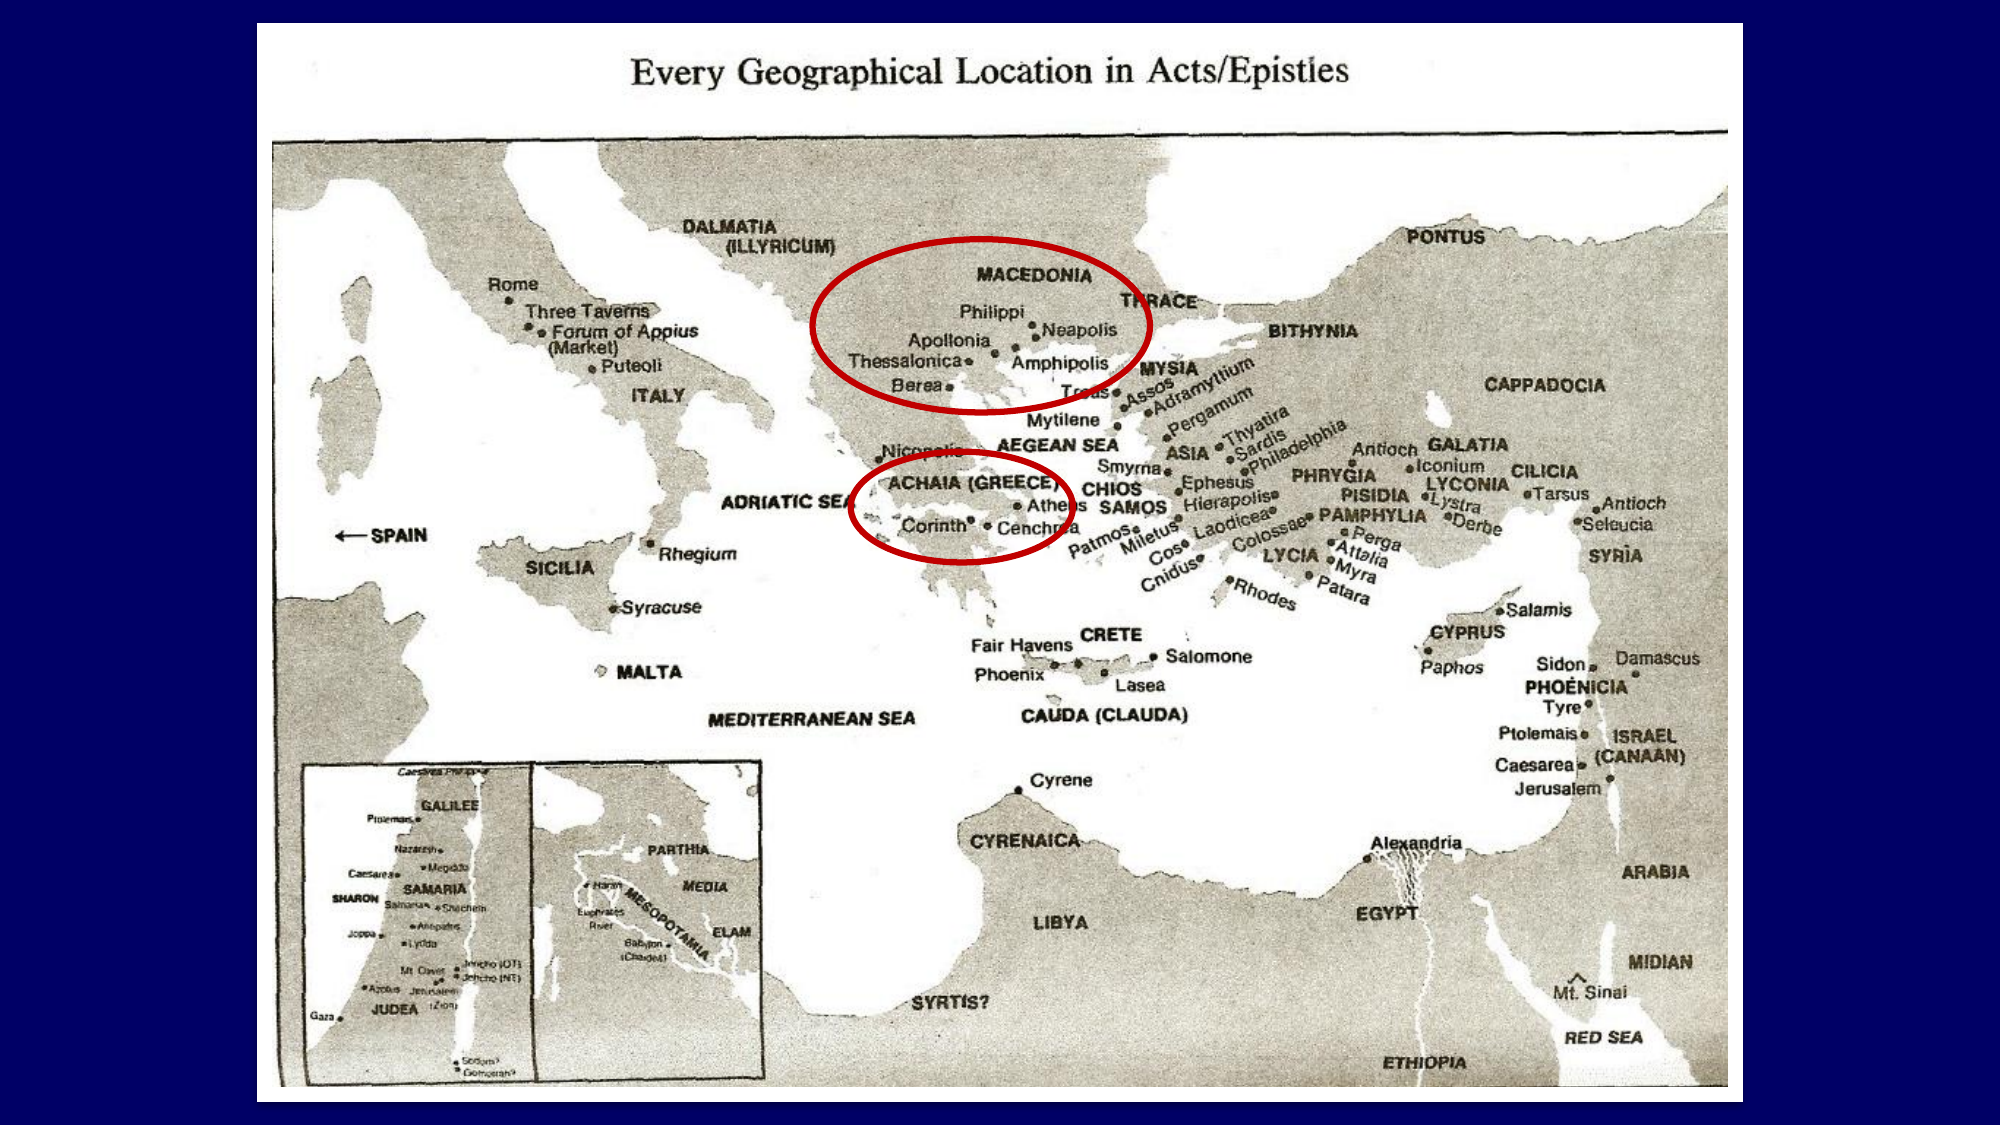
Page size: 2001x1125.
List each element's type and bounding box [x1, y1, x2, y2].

picture [271, 37, 1729, 1088]
